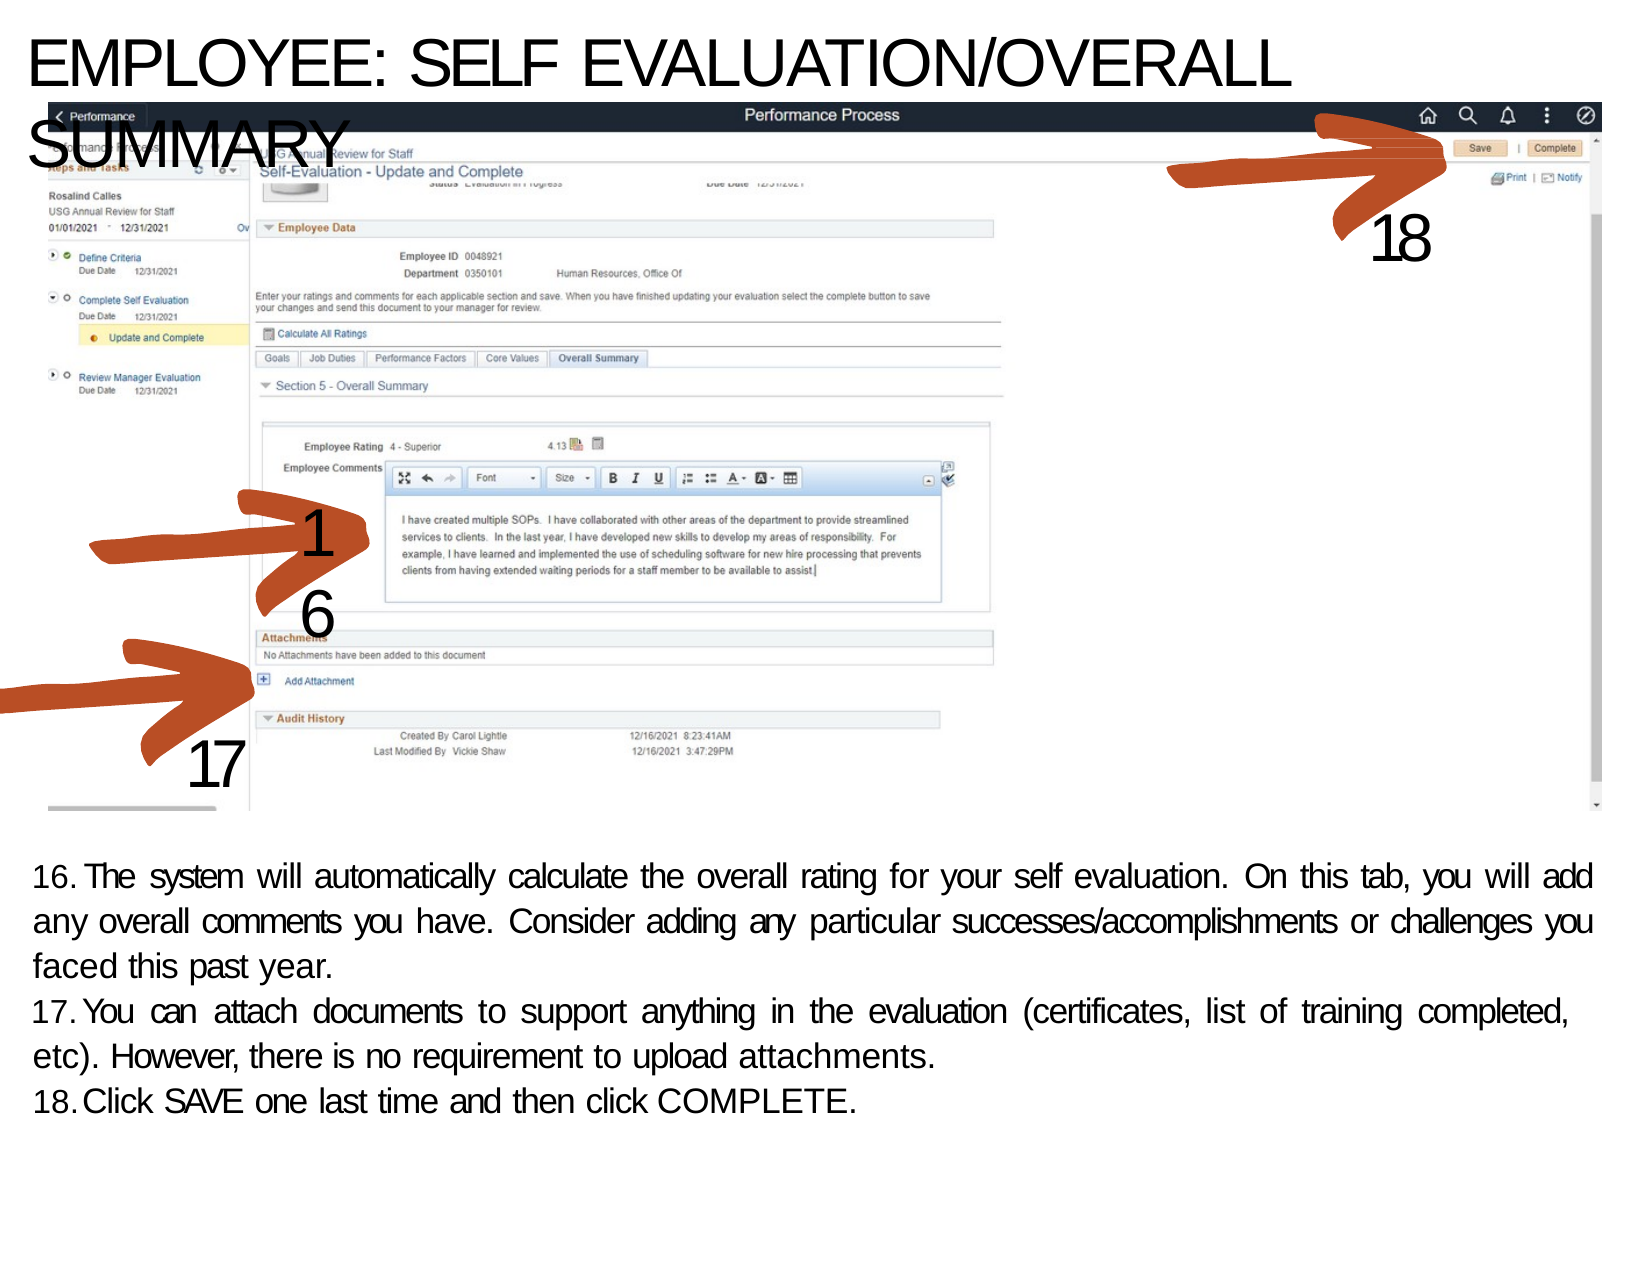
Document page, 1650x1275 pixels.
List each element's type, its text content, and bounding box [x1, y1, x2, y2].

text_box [0, 102, 1602, 811]
title EMPLOYEE: SELF EVALUATION/OVERALL SUMMARY 18 [24, 4, 1626, 276]
text_box The system will automatically calculate the overall rating for your self evaluation. On this tab, you will add any overall comments you have. Consider adding any particular successes/accomplishments or challenges you faced this past year. You can attach documents to support anything in the evaluation (certificates, list of training completed, etc). However, there is no requirement to upload attachments. Click SAVE one last time and then click COMPLETE. [30, 850, 1596, 1122]
